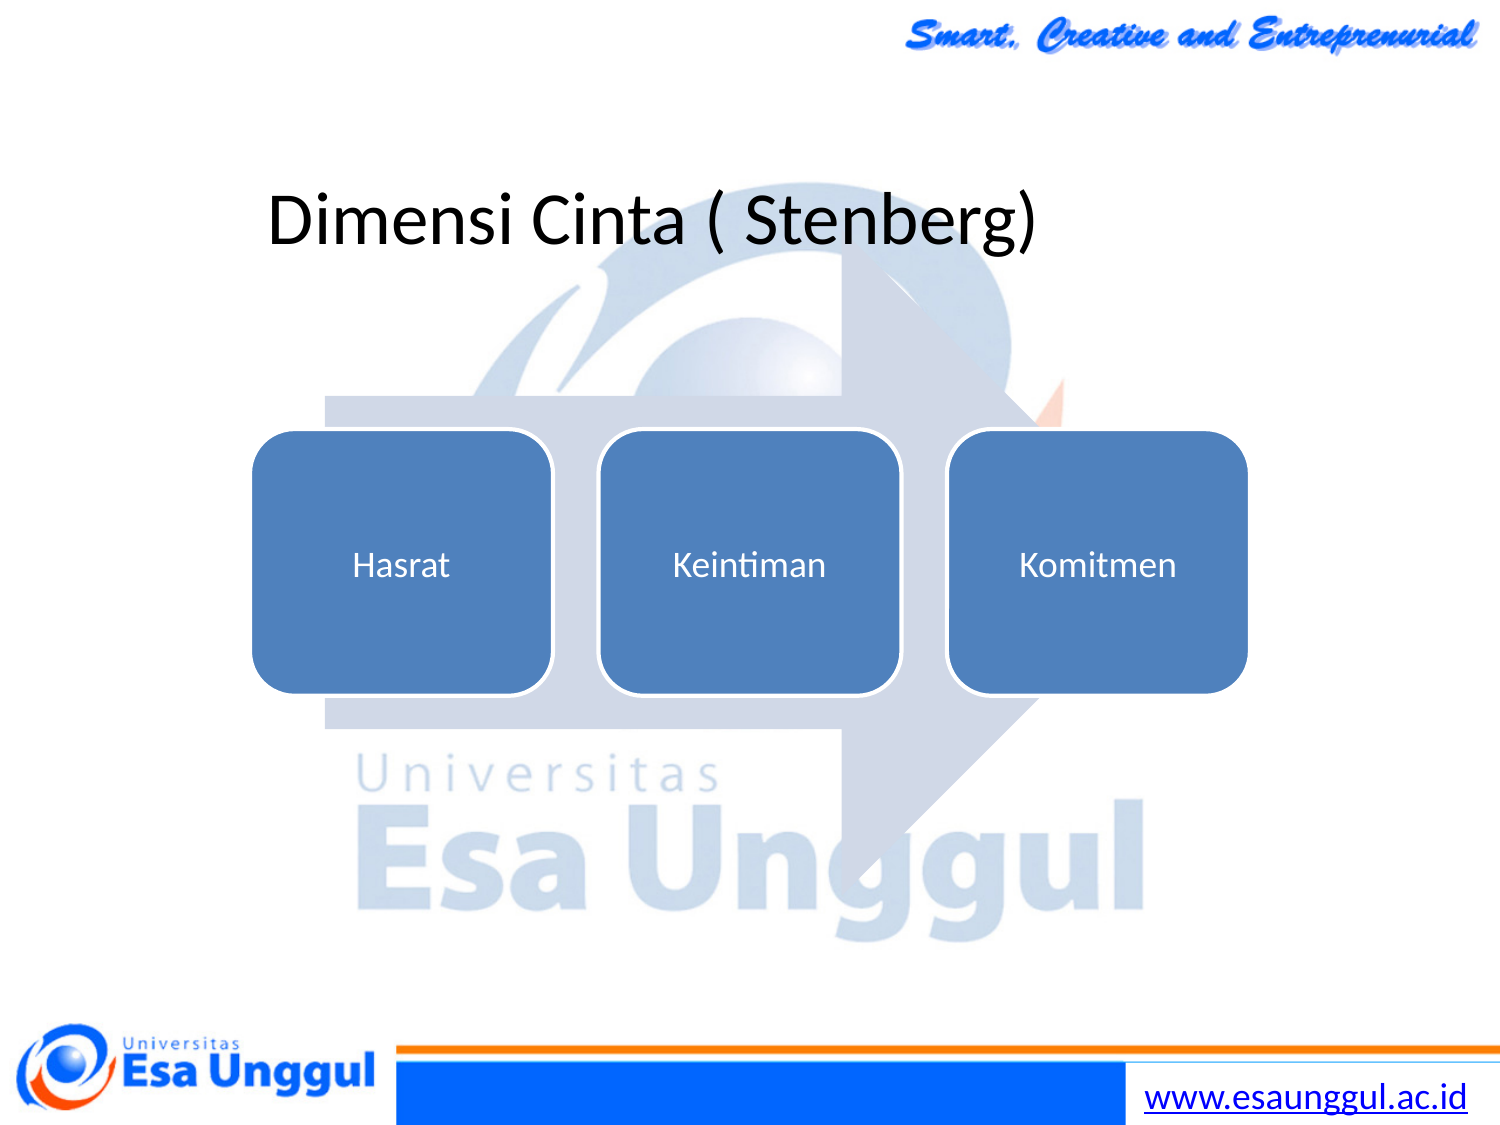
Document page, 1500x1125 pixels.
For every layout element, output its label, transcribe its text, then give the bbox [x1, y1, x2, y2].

text_box Dimensi Cinta ( Stenberg) [253, 162, 1072, 227]
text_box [249, 228, 1251, 897]
picture [0, 0, 1500, 1125]
